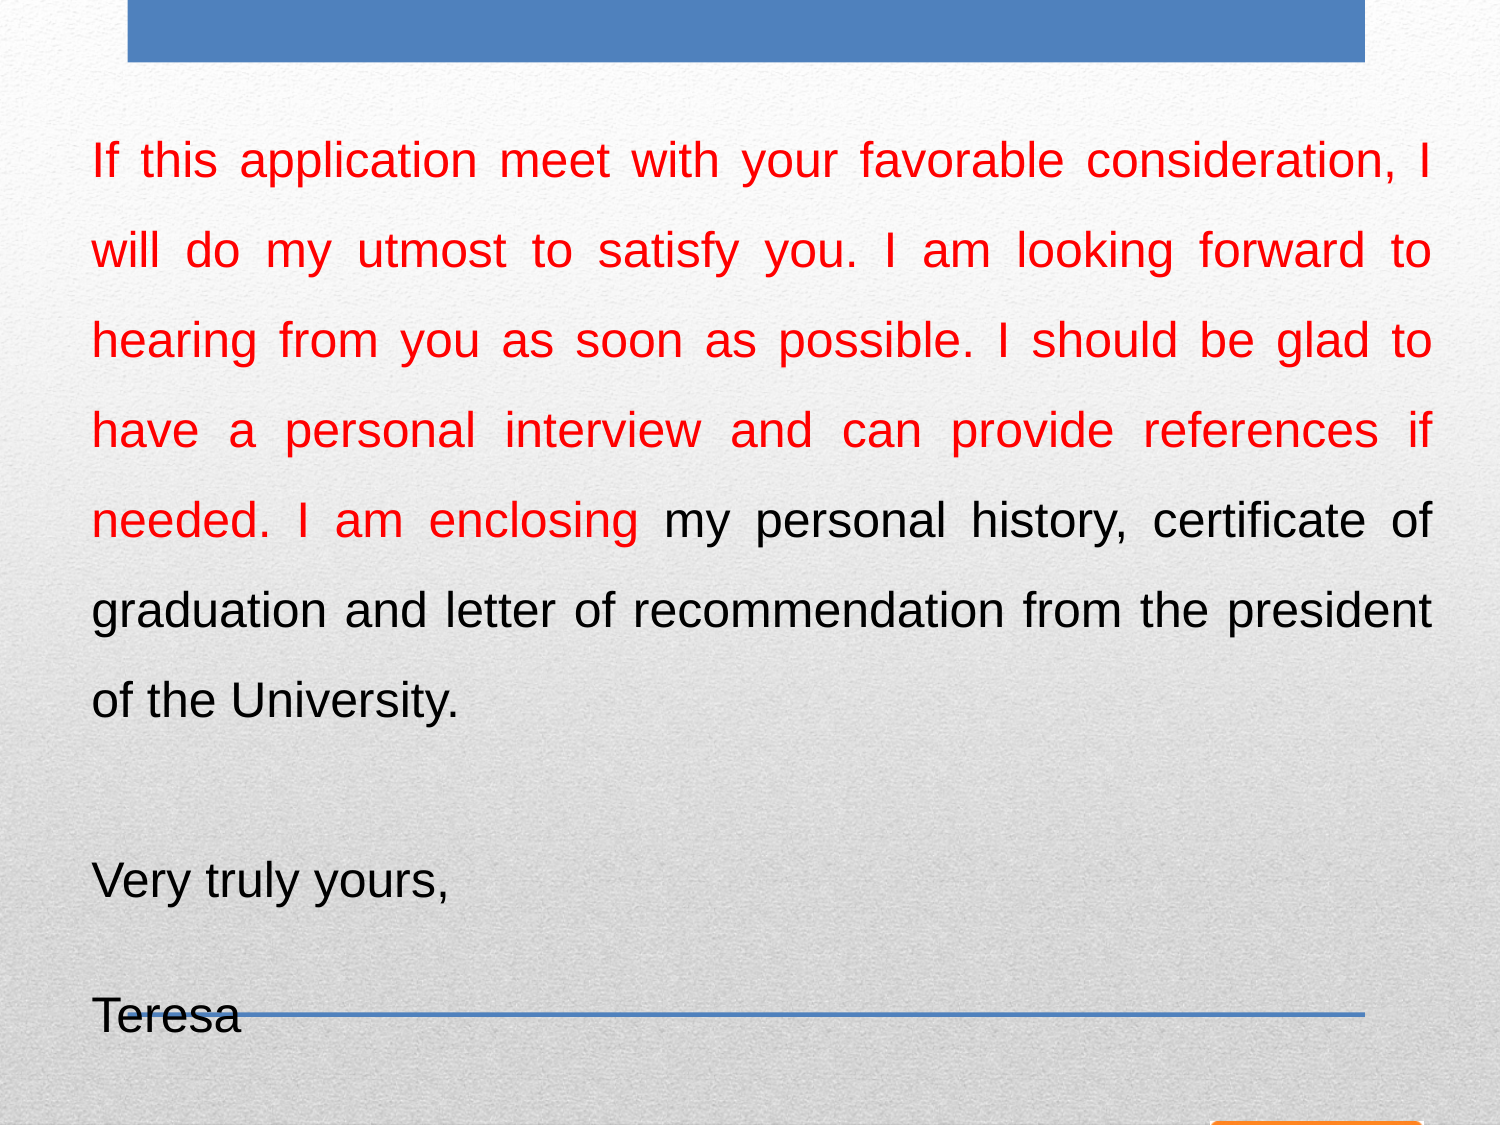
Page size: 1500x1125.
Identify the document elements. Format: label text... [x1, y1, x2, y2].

text_box If this application meet with your favorable consideration, I will do my utmost to satisfy you. I am looking forward to hearing from you as soon as possible. I should be glad to have a personal interview and can provide references if needed. I am enclosing my personal history, certificate of graduation and letter of recommendation from the president of the University. Very truly yours, Teresa [76, 89, 1448, 1050]
picture [1209, 1120, 1425, 1125]
